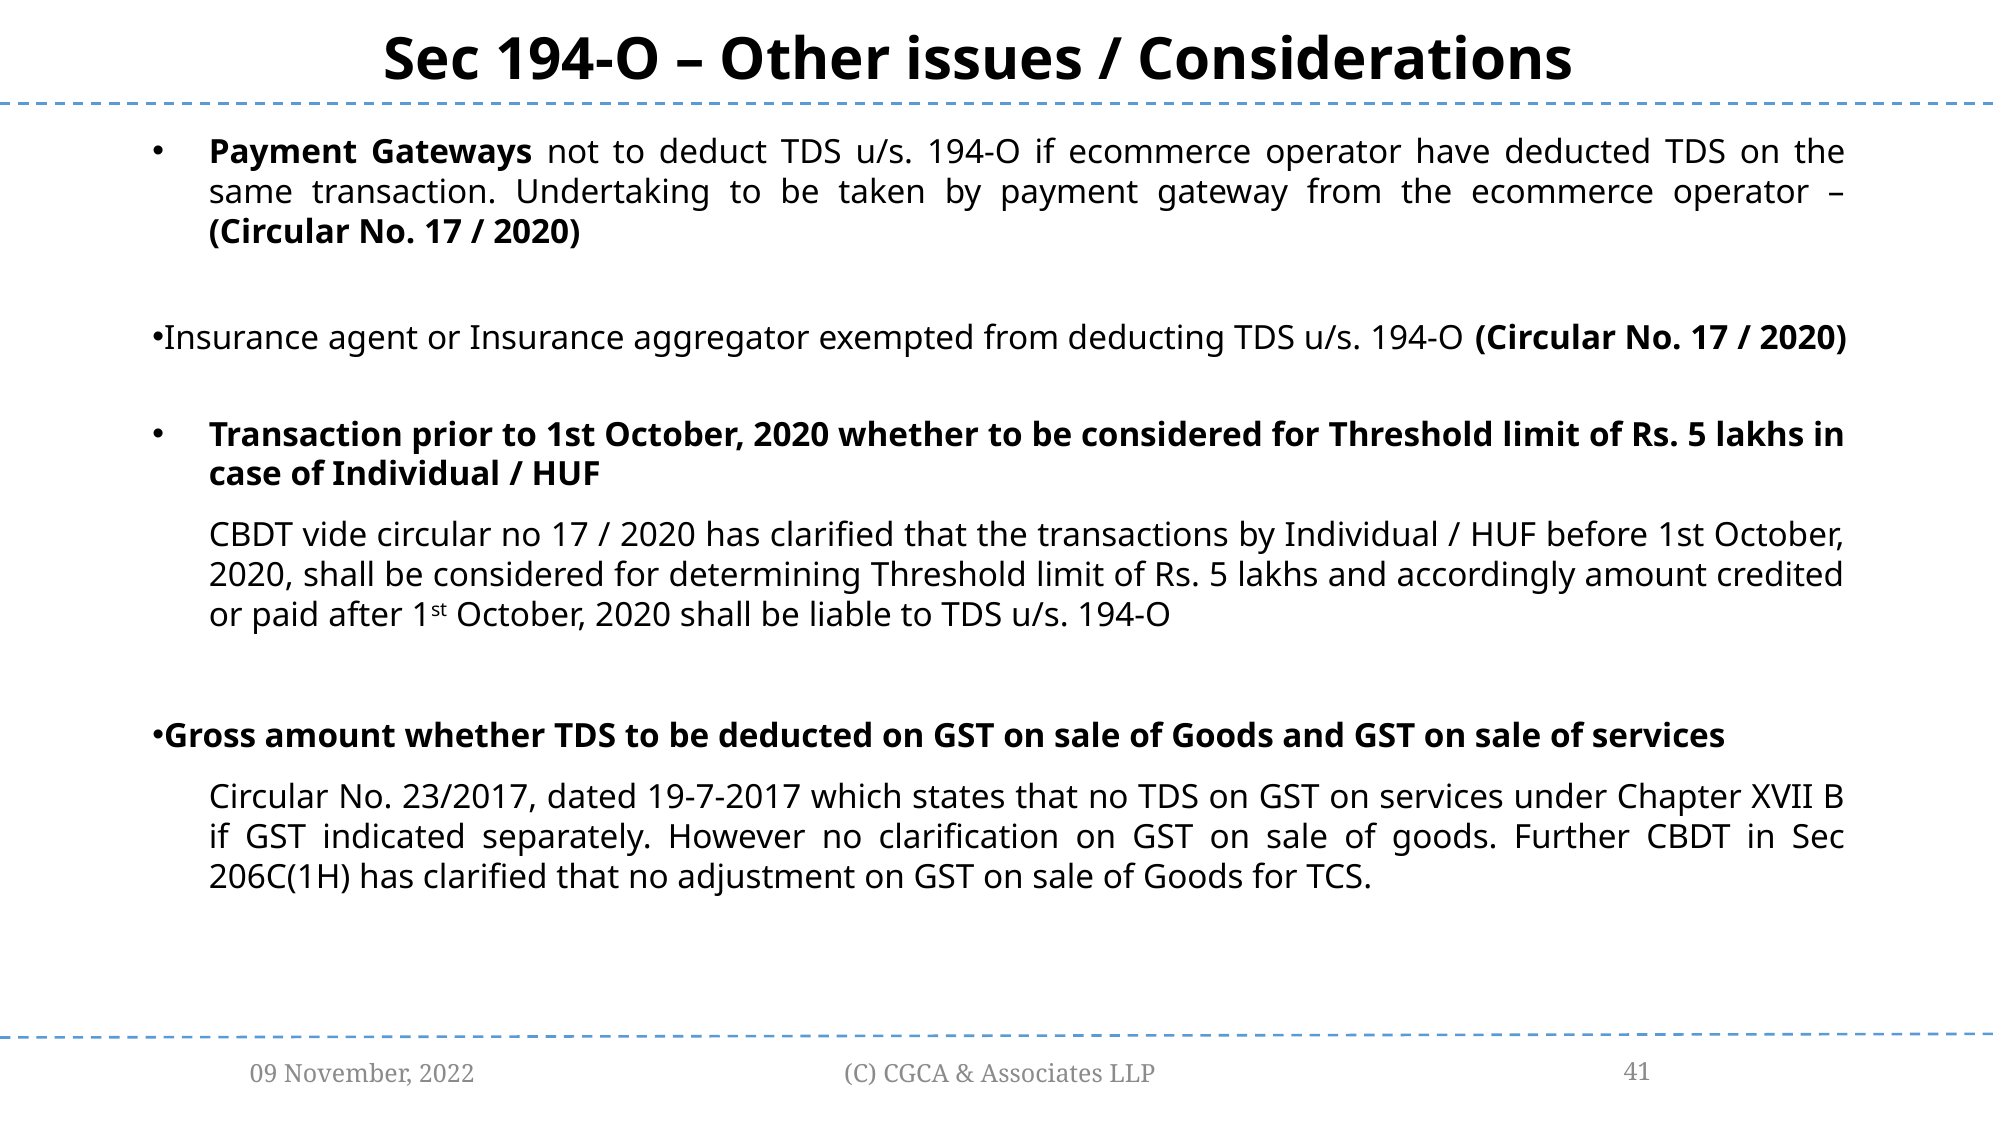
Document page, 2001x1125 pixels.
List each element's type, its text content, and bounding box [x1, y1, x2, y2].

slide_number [137, 1042, 588, 1103]
text_box Sec 194-O – Other issues / Considerations [35, 13, 1939, 99]
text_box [0, 1033, 2000, 1038]
slide_number 41 [1412, 1042, 1863, 1103]
list Payment Gateways not to deduct TDS u/s. 194-O if ecommerce operator have deducted TDS on the same transaction. Undertaking to be taken by payment gateway from the ecommerce operator – (Circular No. 17 / 2020) Insurance agent or Insurance aggregator exempted from deducting TDS u/s. 194-O (Circular No. 17 / 2020) Transaction prior to 1st October, 2020 whether to be considered for Threshold limit of Rs. 5 lakhs in case of Individual / HUF CBDT vide circular no 17 / 2020 has clarified that the transactions by Individual / HUF before 1st October, 2020, shall be considered for determining Threshold limit of Rs. 5 lakhs and accordingly amount credited or paid after 1st October, 2020 shall be liable to TDS u/s. 194-O Gross amount whether TDS to be deducted on GST on sale of Goods and GST on sale of services Circular No. 23/2017, dated 19-7-2017 which states that no TDS on GST on services under Chapter XVII B if GST indicated separately. However no clarification on GST on sale of goods. Further CBDT in Sec 206C(1H) has clarified that no adjustment on GST on sale of Goods for TCS. [137, 122, 1863, 915]
footer (C) CGCA & Associates LLP [662, 1042, 1338, 1103]
